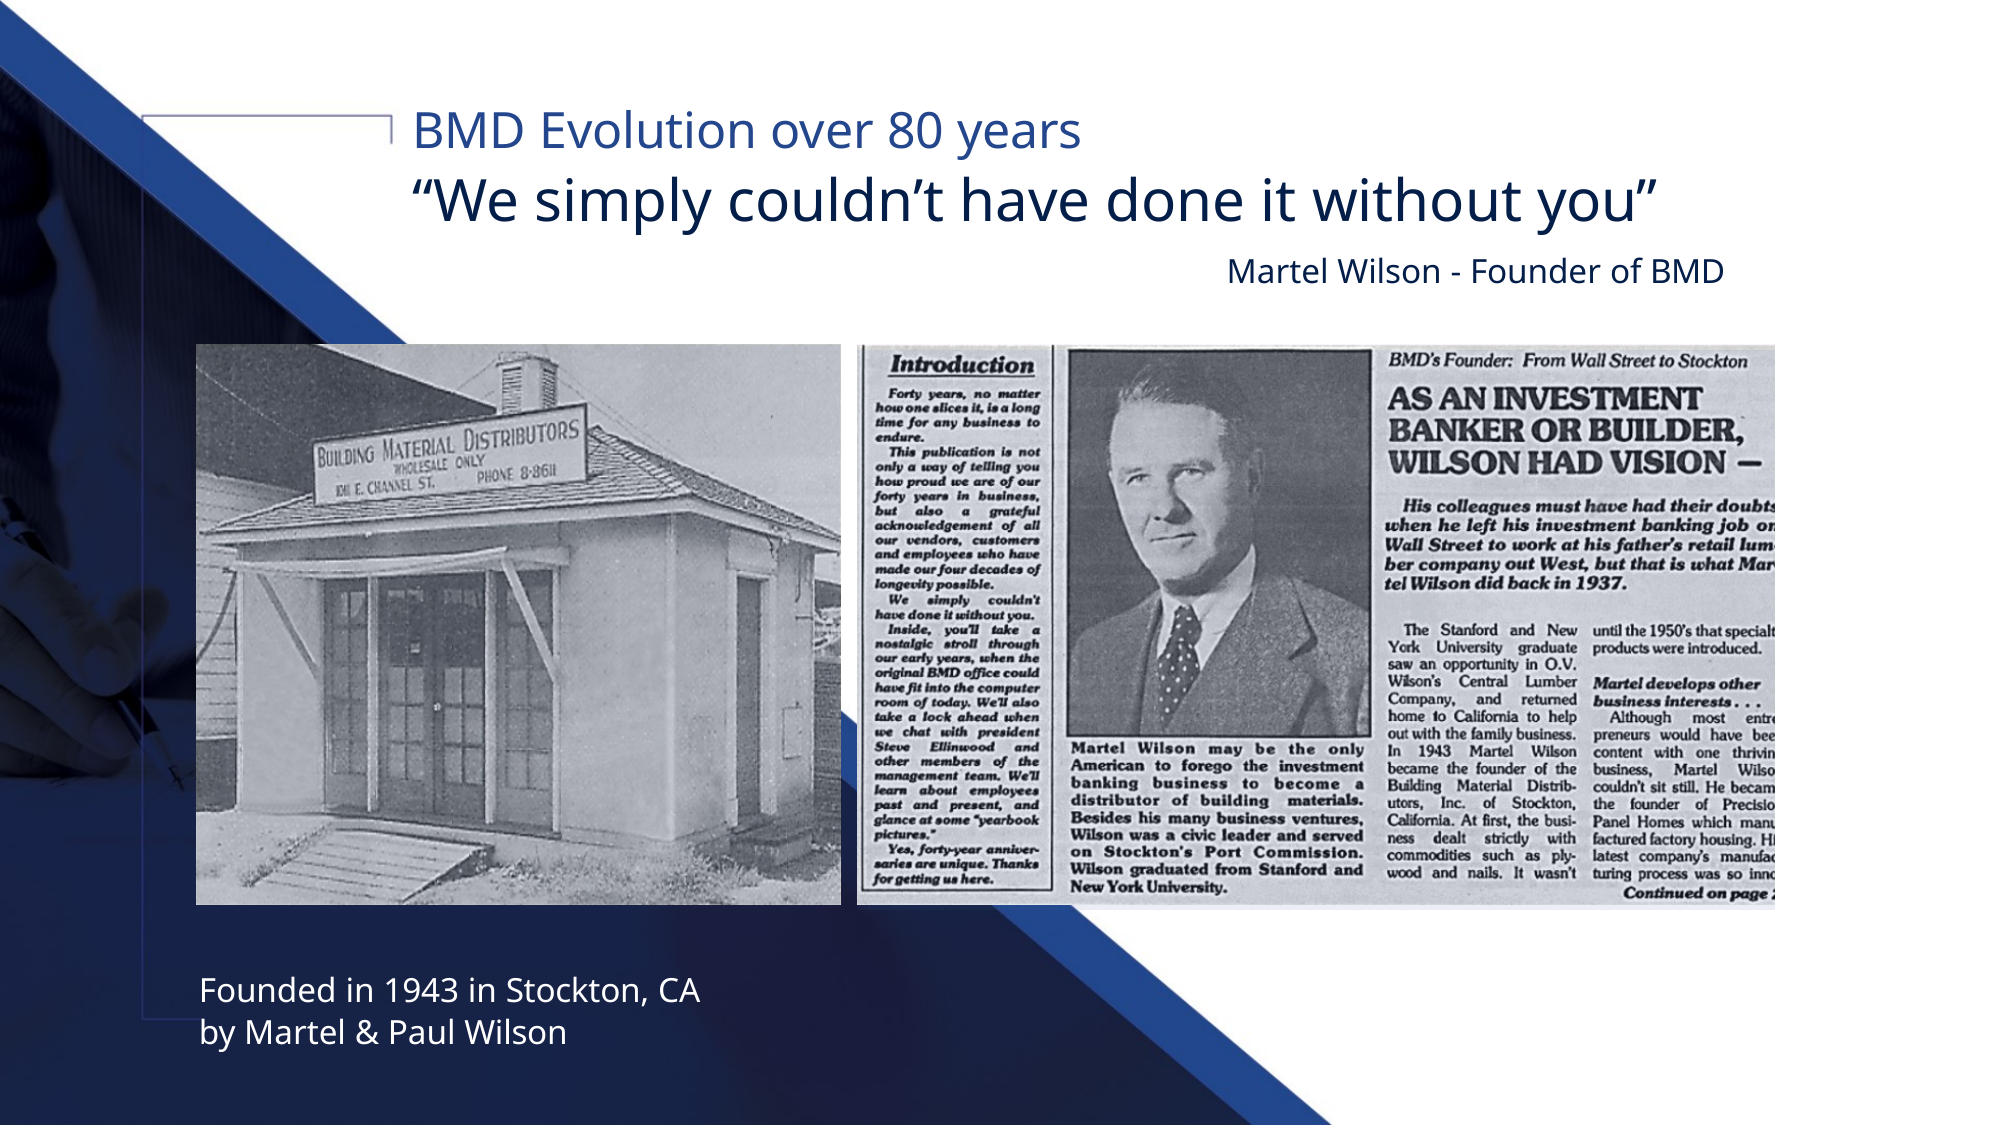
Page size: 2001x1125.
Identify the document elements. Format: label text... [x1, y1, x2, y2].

text_box Founded in 1943 in Stockton, CA by Martel & Paul Wilson [196, 967, 1033, 1052]
text_box “We simply couldn’t have done it without you” Martel Wilson - Founder of BMD [410, 131, 1801, 291]
picture [0, 0, 2001, 1125]
text_box BMD Evolution over 80 years [410, 95, 1149, 131]
